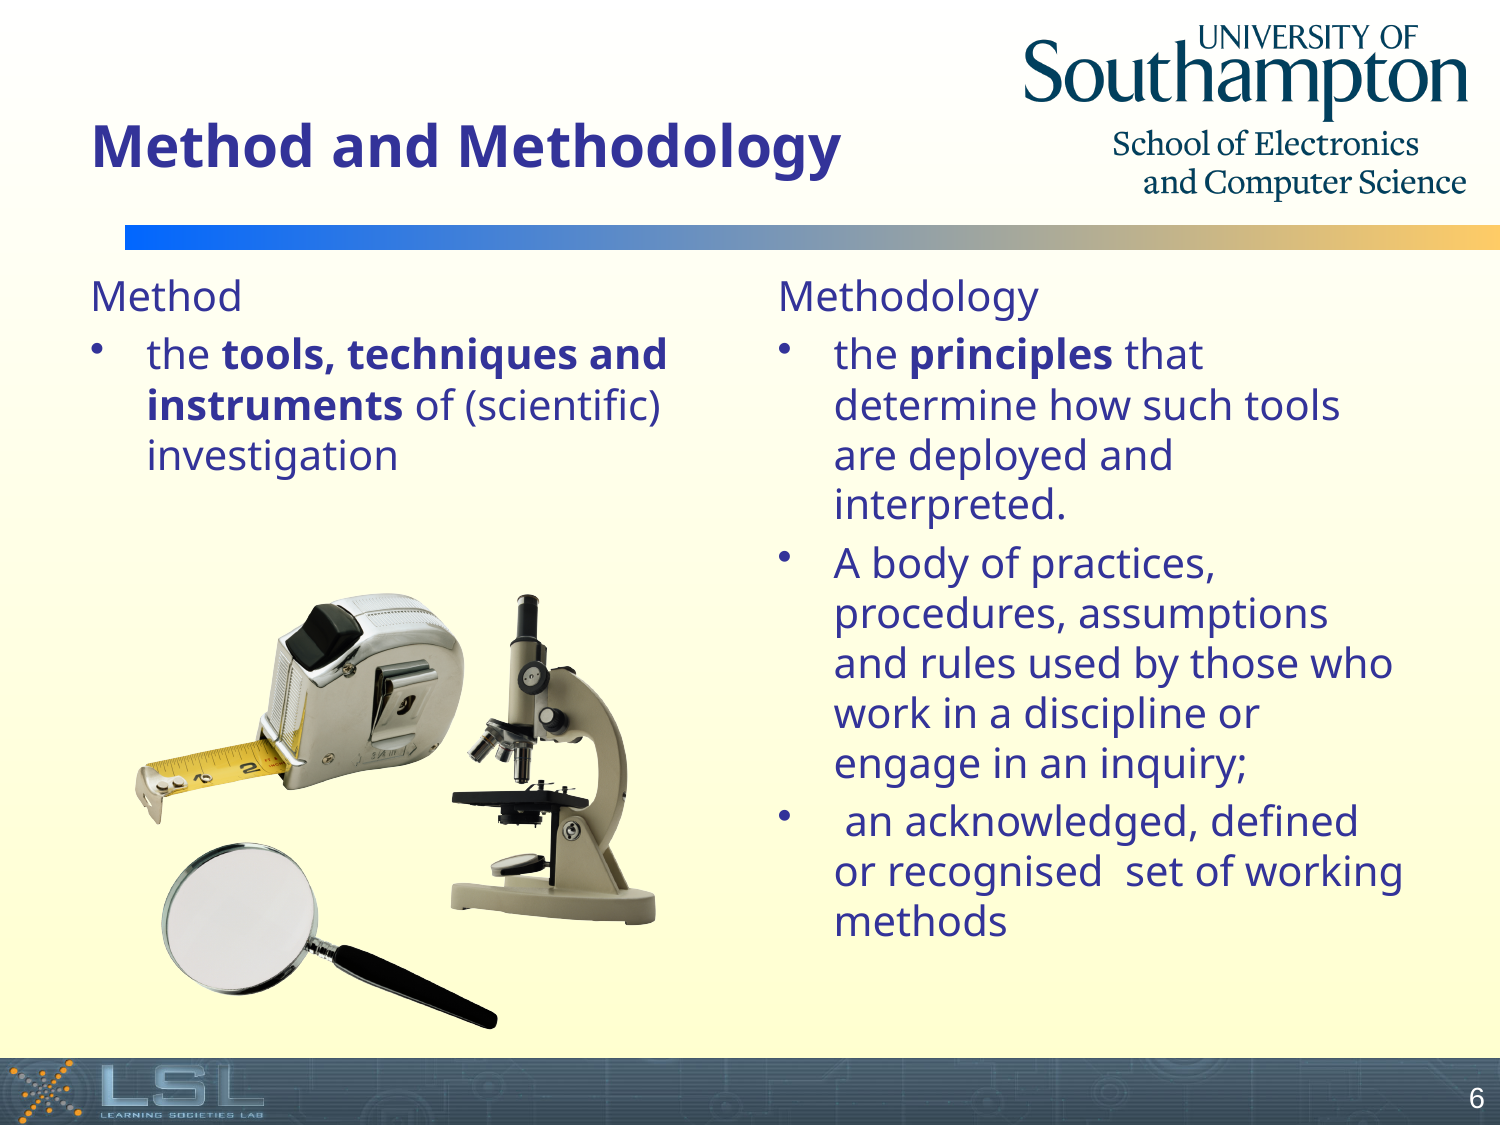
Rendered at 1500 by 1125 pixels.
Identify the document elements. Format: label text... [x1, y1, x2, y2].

list Methodology the principles that determine how such tools are deployed and interpreted. A body of practices, procedures, assumptions and rules used by those who work in a discipline or engage in an inquiry; an acknowledged, defined or recognised set of working methods [762, 262, 1426, 1006]
list Method the tools, techniques and instruments of (scientific) investigation [74, 262, 738, 1006]
picture [1025, 61, 1053, 98]
title Method and Methodology [74, 49, 1001, 238]
picture [1025, 24, 1469, 202]
picture [0, 549, 1500, 1125]
